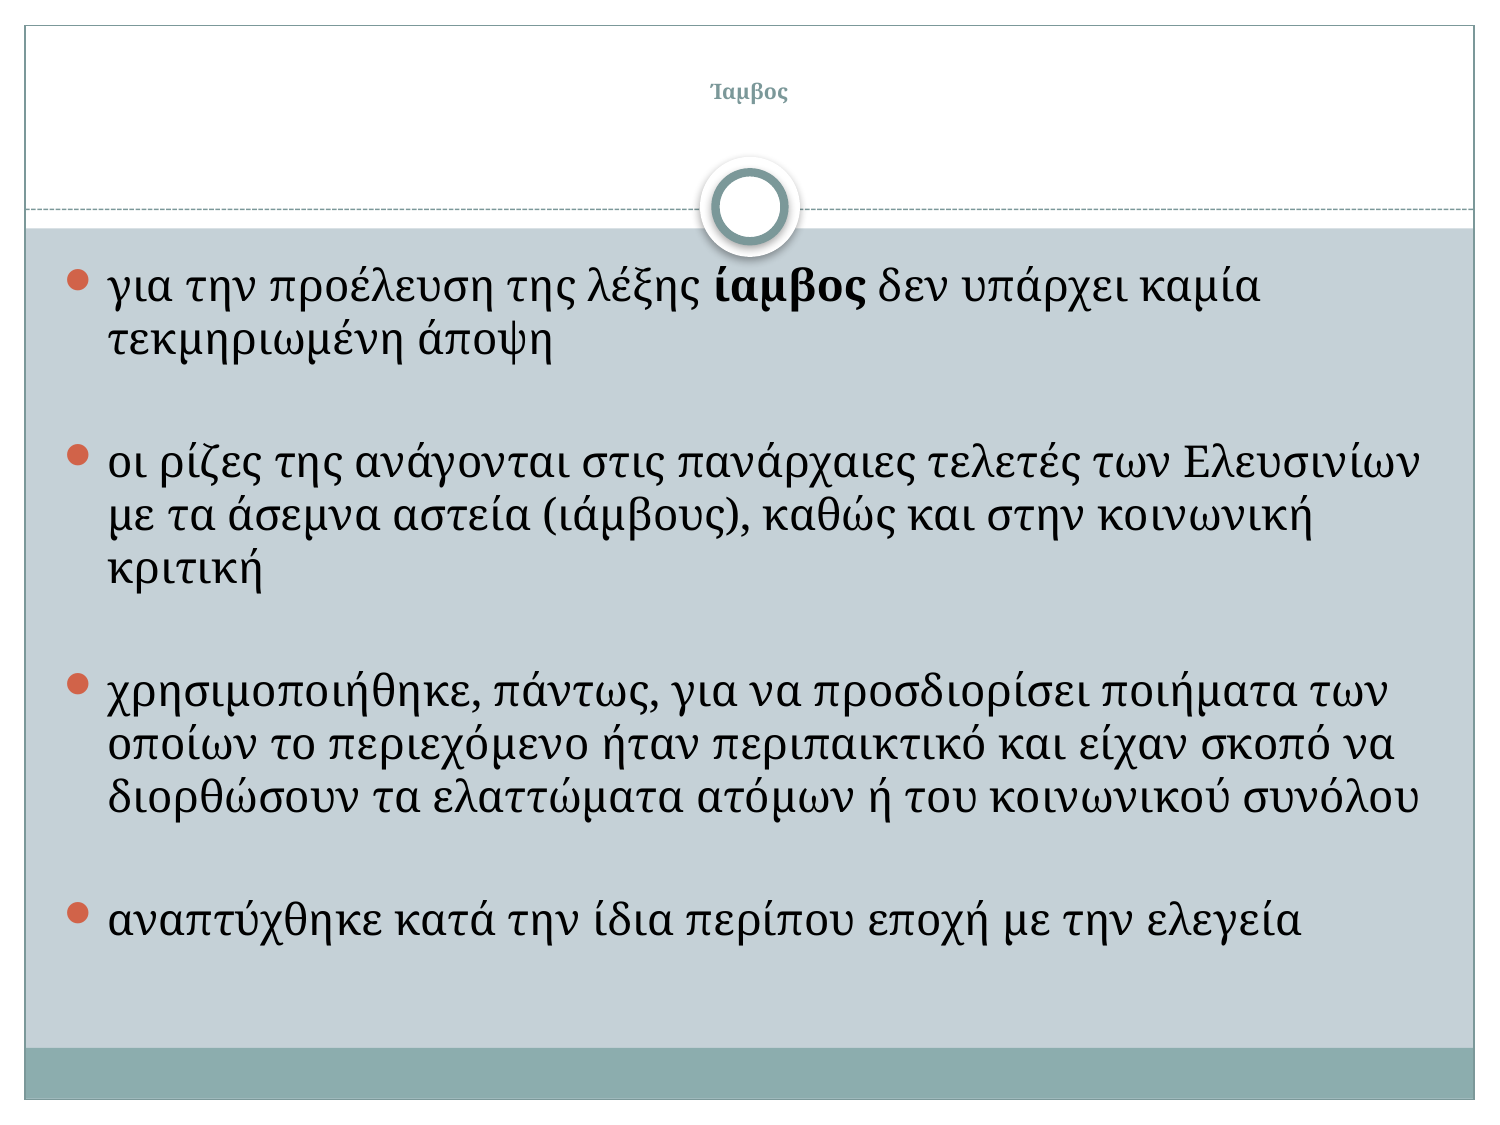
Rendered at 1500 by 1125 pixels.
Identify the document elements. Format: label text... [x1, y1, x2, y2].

title Ίαμβος [49, 19, 1450, 162]
list για την προέλευση της λέξης ίαμβος δεν υπάρχει καμία τεκμηριωμένη άποψη οι ρίζες της ανάγονται στις πανάρχαιες τελετές των Eλευσινίων με τα άσεμνα αστεία (ιάμβους), καθώς και στην κοινωνική κριτική χρησιμοποιήθηκε, πάντως, για να προσδιορίσει ποιήματα των οποίων το περιεχόμενο ήταν περιπαικτικό και είχαν σκοπό να διορθώσουν τα ελαττώματα ατόμων ή του κοινωνικού συνόλου αναπτύχθηκε κατά την ίδια περίπου εποχή με την ελεγεία [49, 250, 1445, 1001]
